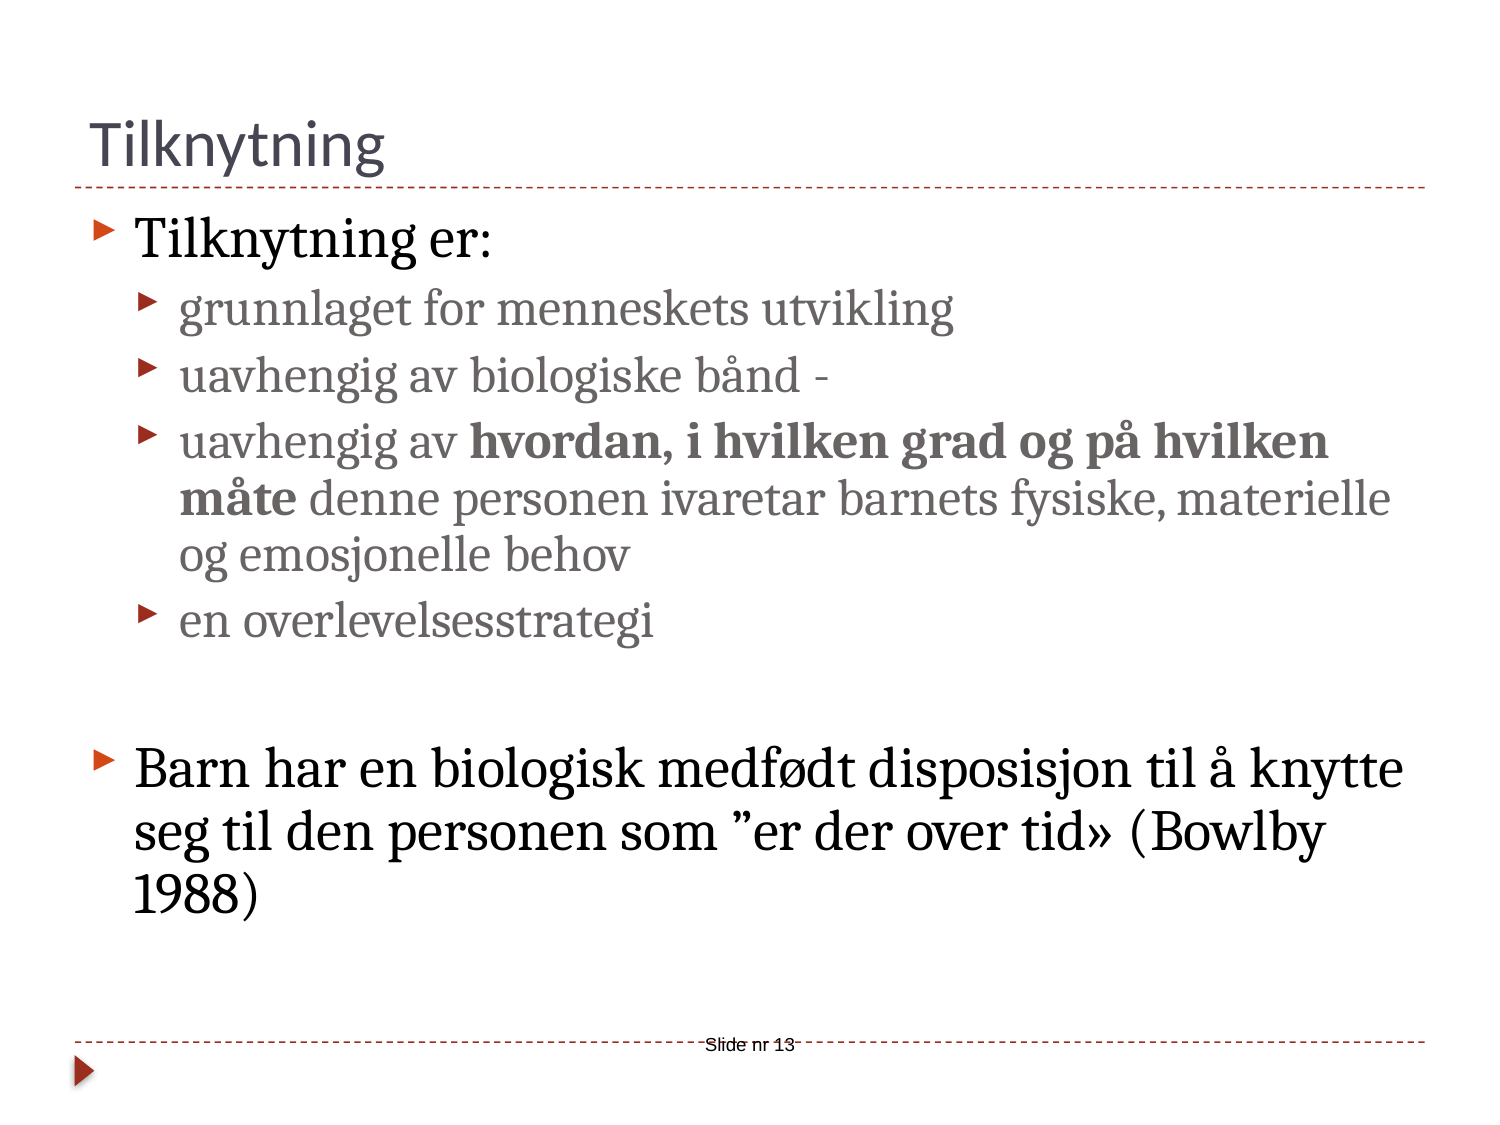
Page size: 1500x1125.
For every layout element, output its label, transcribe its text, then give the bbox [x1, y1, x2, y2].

slide_number Slide nr 13 [512, 1025, 988, 1100]
list Tilknytning er: grunnlaget for menneskets utvikling uavhengig av biologiske bånd - uavhengig av hvordan, i hvilken grad og på hvilken måte denne personen ivaretar barnets fysiske, materielle og emosjonelle behov en overlevelsesstrategi Barn har en biologisk medfødt disposisjon til å knytte seg til den personen som ”er der over tid» (Bowlby 1988) [75, 200, 1425, 1010]
title Tilknytning [75, 24, 1425, 188]
